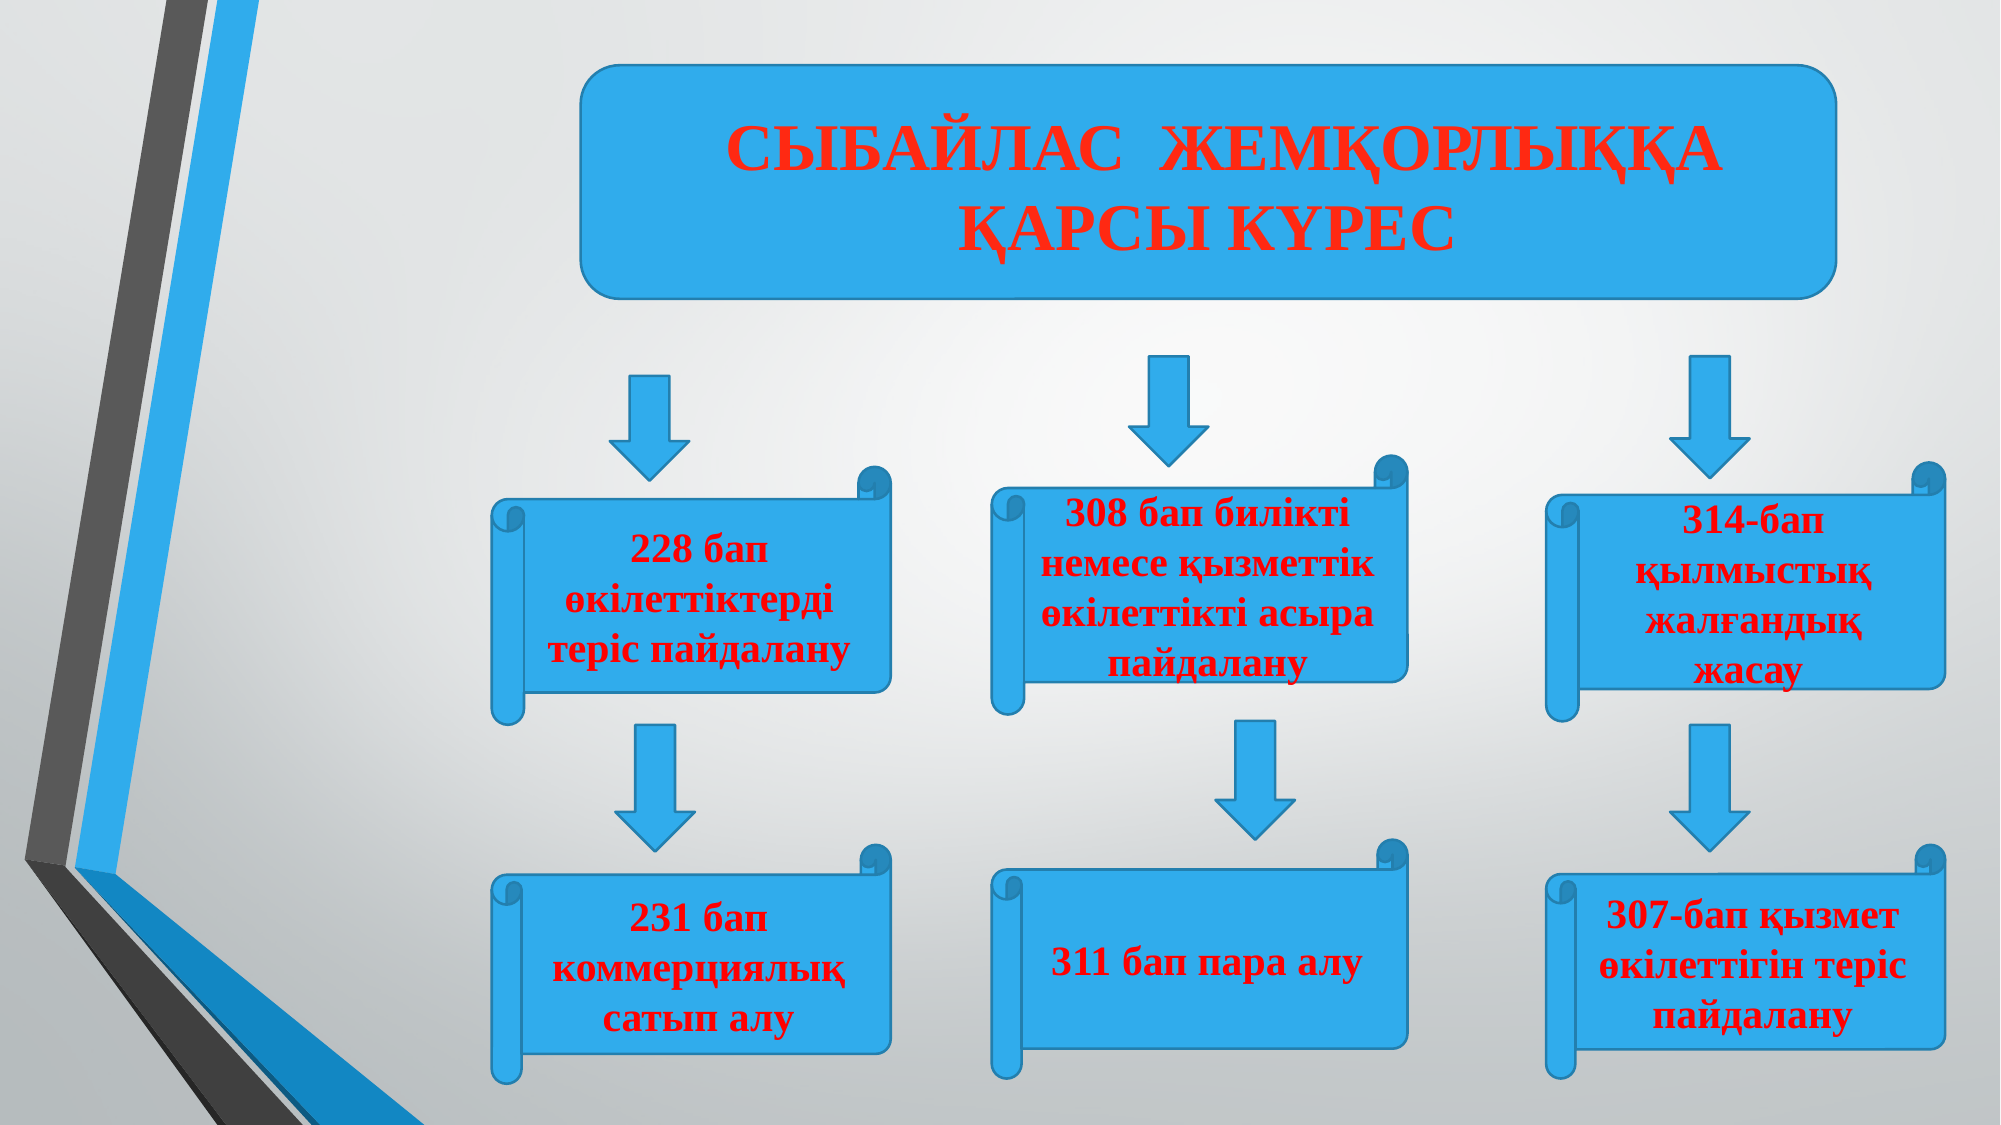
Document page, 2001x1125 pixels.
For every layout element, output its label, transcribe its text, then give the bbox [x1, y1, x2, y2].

text_box [1668, 723, 1751, 853]
text_box [1668, 354, 1751, 480]
text_box 307-бап қызмет өкілеттігін теріс пайдалану [1544, 843, 1947, 1080]
text_box [581, 272, 1836, 301]
text_box 311 бап пара алу [990, 838, 1409, 1080]
text_box [580, 63, 1837, 96]
text_box [1127, 355, 1210, 468]
text_box 314-бап қылмыстық жалғандық жасау [1544, 461, 1947, 723]
text_box [1214, 719, 1297, 841]
text_box 228 бап өкілеттіктерді теріс пайдалану [490, 465, 893, 727]
text_box СЫБАЙЛАС ЖЕМҚОРЛЫҚҚА ҚАРСЫ КҮРЕС [580, 96, 1837, 272]
text_box [608, 374, 691, 482]
text_box 231 бап коммерциялық сатып алу [490, 843, 893, 1086]
text_box 308 бап билікті немесе қызметтік өкілеттікті асыра пайдалану [990, 454, 1409, 716]
text_box [614, 723, 697, 853]
